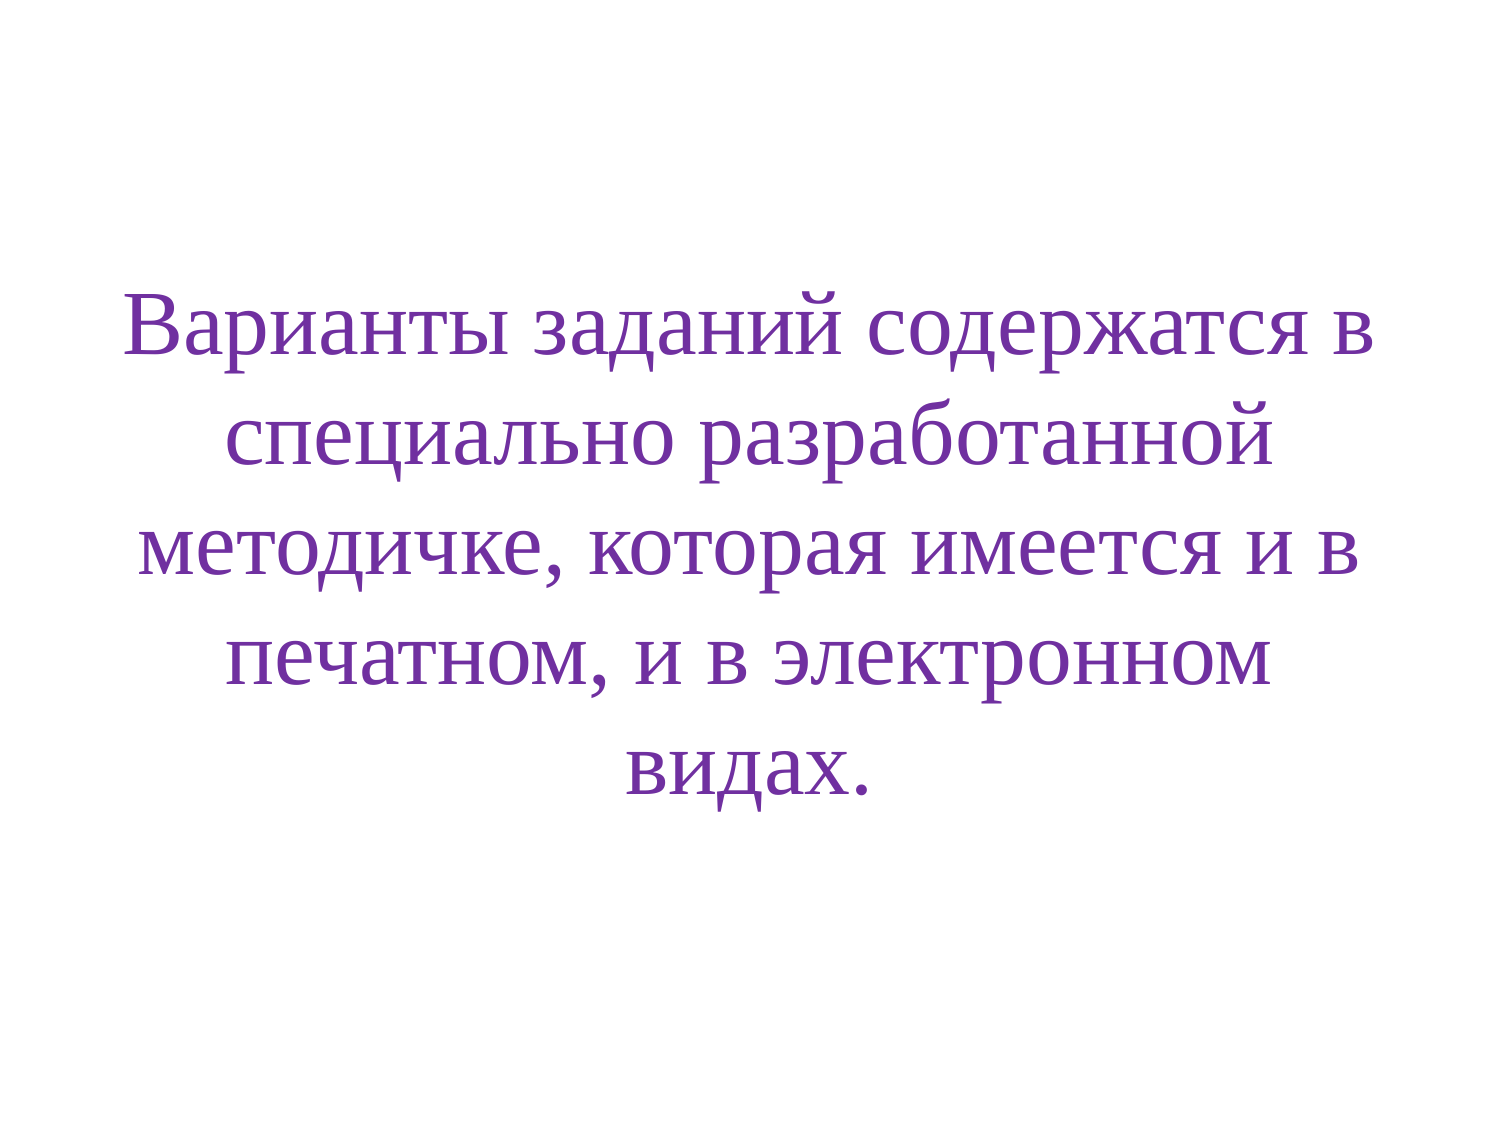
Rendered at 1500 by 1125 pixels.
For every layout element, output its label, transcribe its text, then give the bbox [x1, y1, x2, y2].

title Варианты заданий содержатся в специально разработанной методичке, которая имеется и в печатном, и в электронном видах. [75, 45, 1425, 1032]
